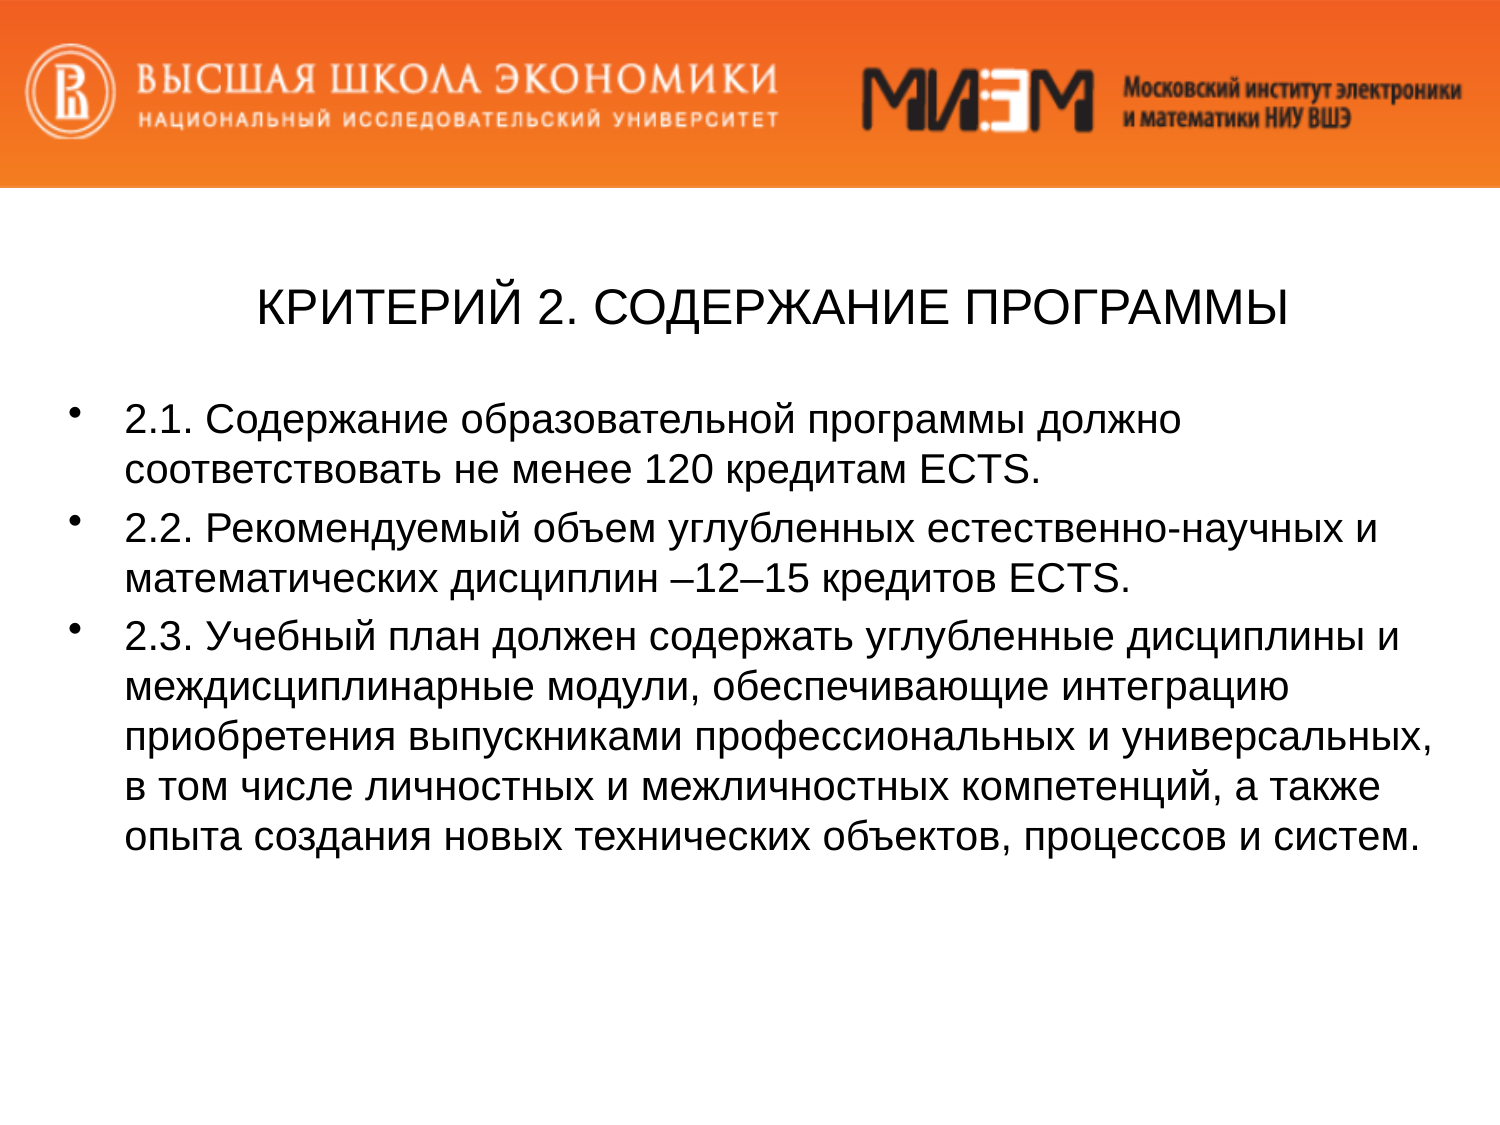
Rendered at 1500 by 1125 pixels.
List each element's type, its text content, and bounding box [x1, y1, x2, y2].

text_box КРИТЕРИЙ 2. СОДЕРЖАНИЕ ПРОГРАММЫ [100, 267, 1447, 402]
picture [0, 0, 1500, 188]
list 2.1. Содержание образовательной программы должно соответствовать не менее 120 кредитам ECTS. 2.2. Рекомендуемый объем углубленных естественно-научных и математических дисциплин –12–15 кредитов ECTS. 2.3. Учебный план должен содержать углубленные дисциплины и междисциплинарные модули, обеспечивающие интеграцию приобретения выпускниками профессиональных и универсальных, в том числе личностных и межличностных компетенций, а также опыта создания новых технических объектов, процессов и систем. [52, 326, 1460, 1071]
